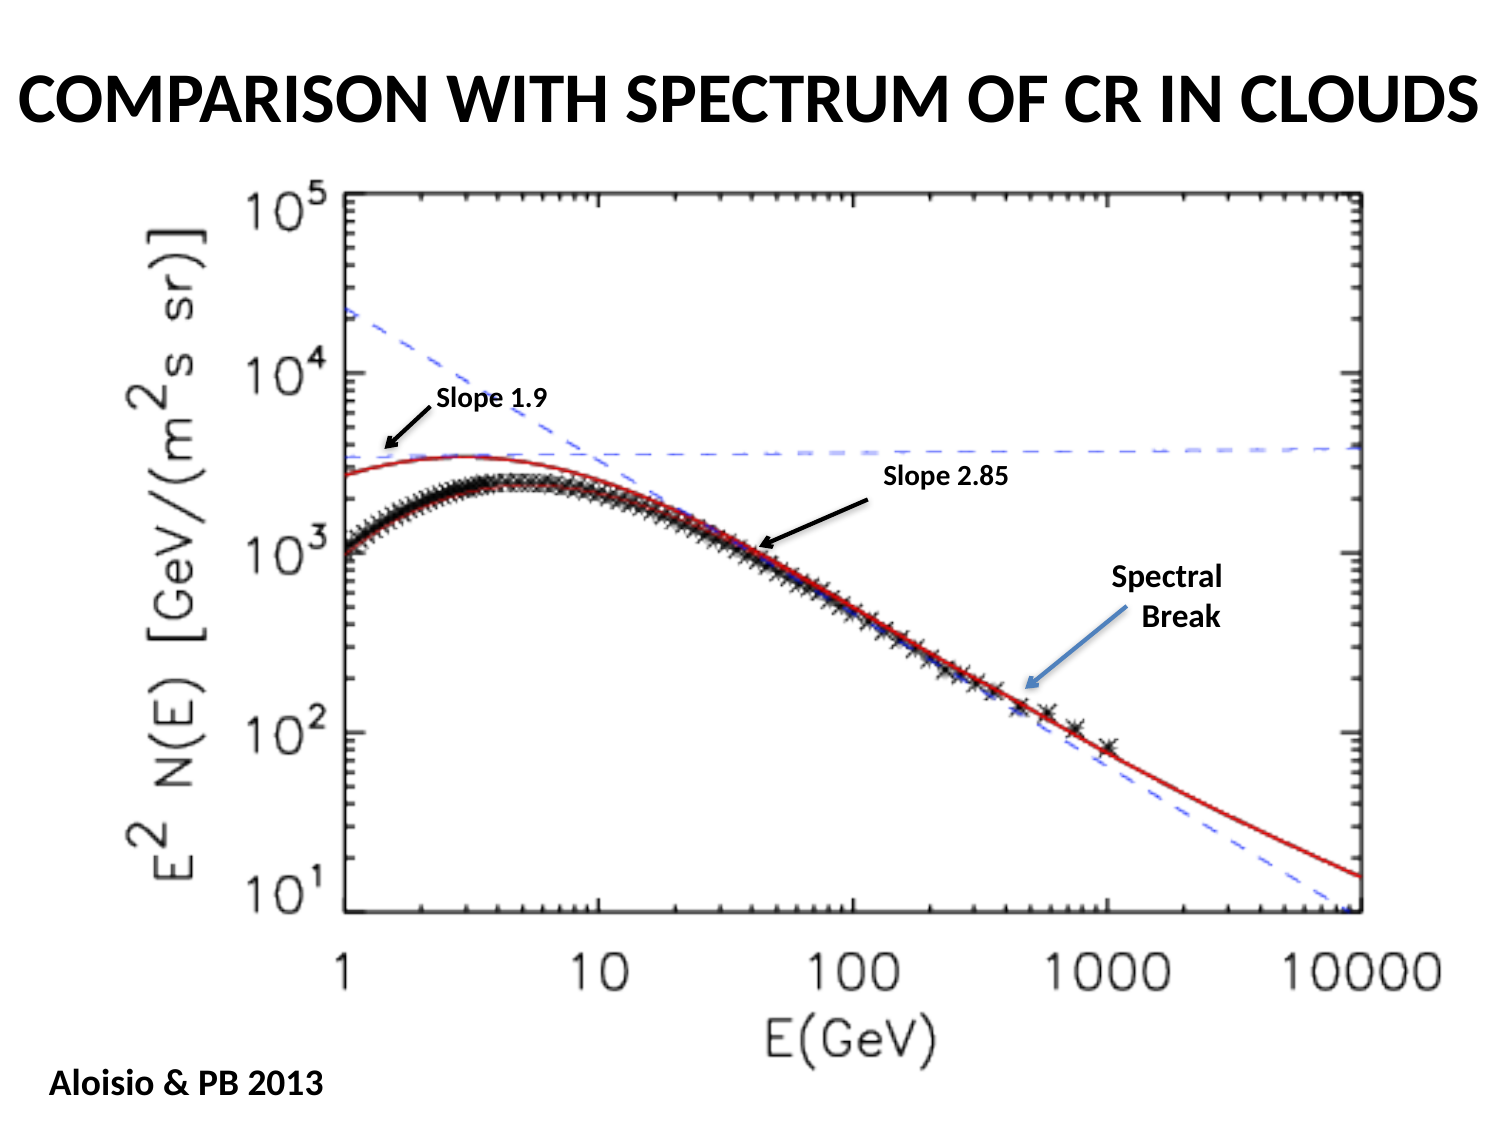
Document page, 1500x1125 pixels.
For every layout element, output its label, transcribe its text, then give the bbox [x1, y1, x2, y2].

title COMPARISON WITH SPECTRUM OF CR IN CLOUDS [0, 0, 1500, 188]
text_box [1024, 605, 1128, 690]
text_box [384, 406, 431, 450]
picture [23, 92, 1459, 1118]
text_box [758, 499, 868, 547]
